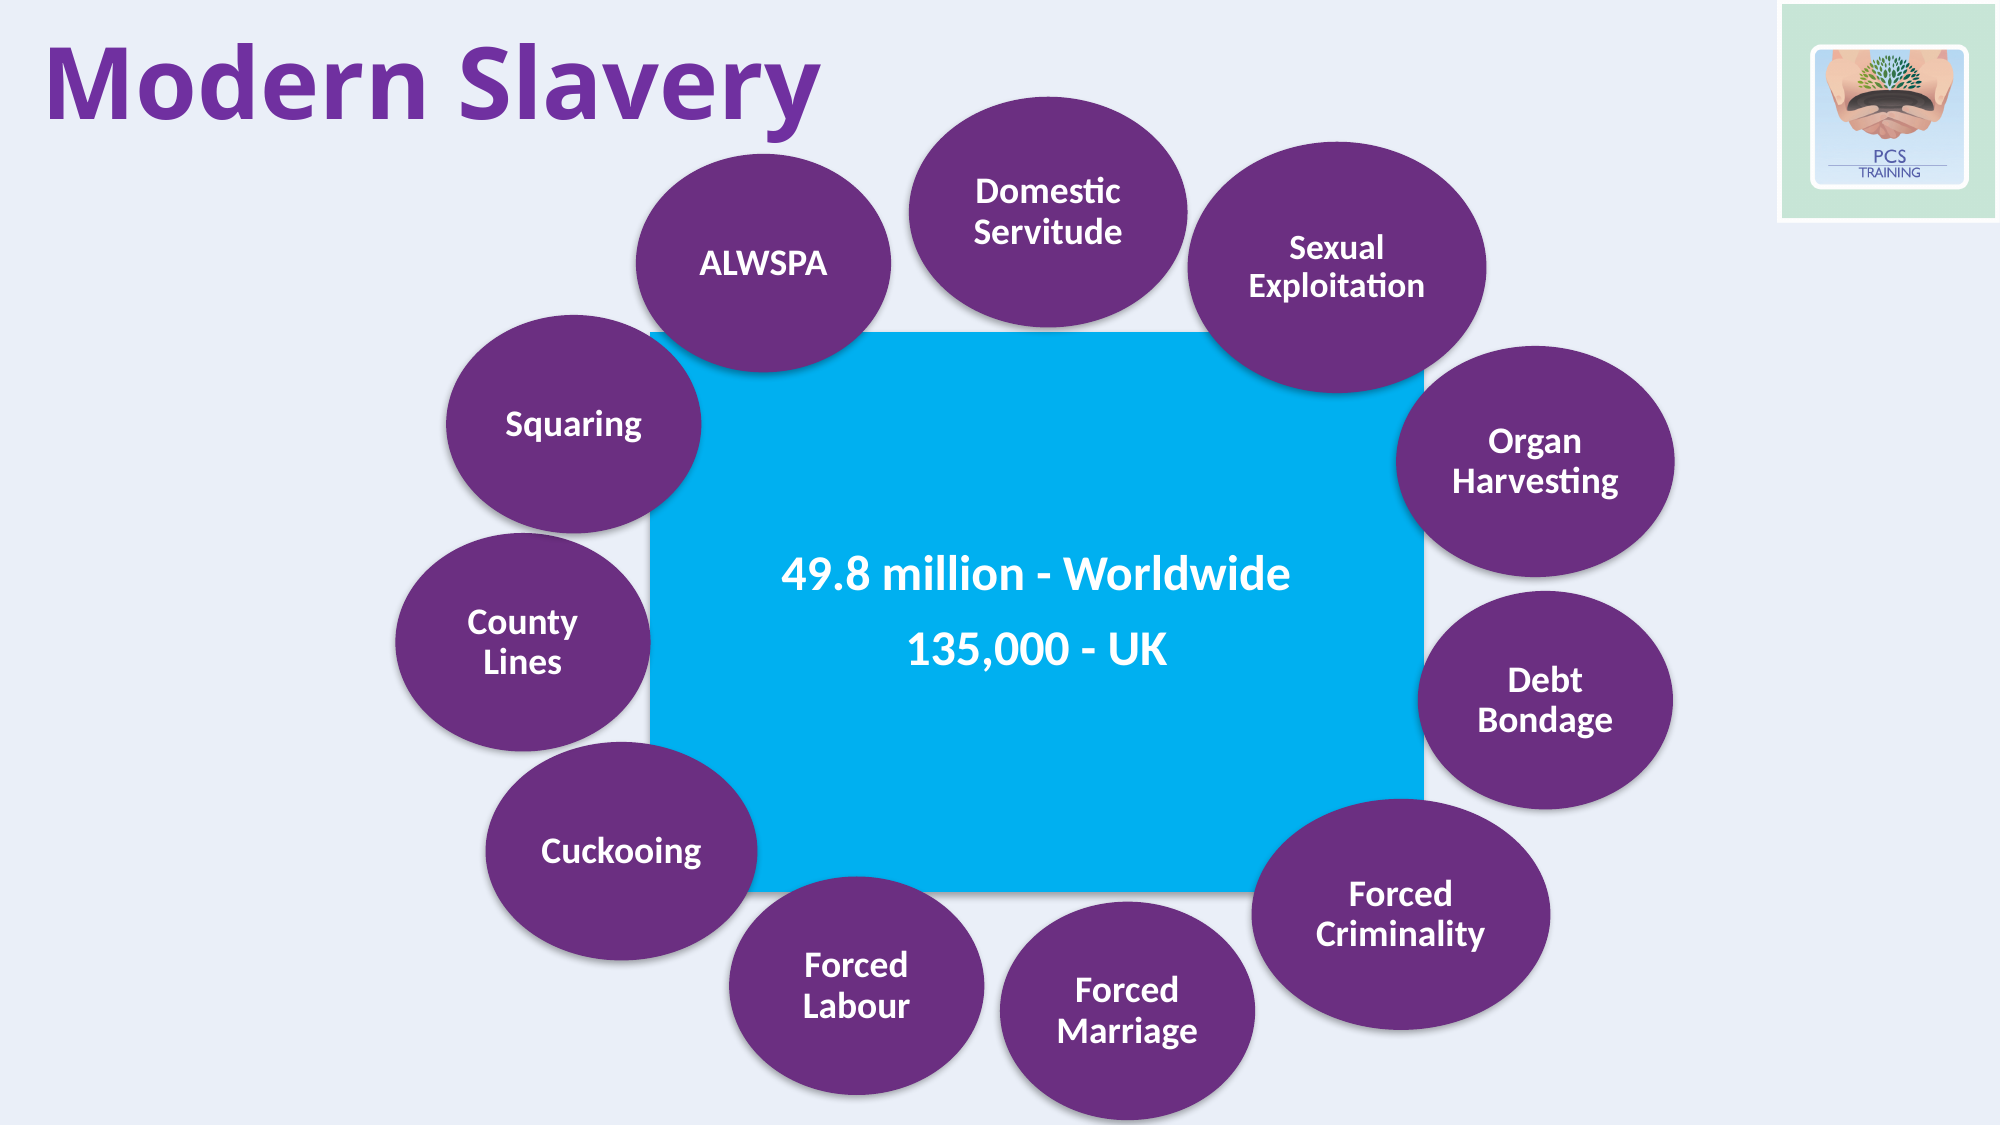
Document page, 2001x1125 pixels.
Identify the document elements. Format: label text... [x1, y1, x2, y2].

title Modern Slavery [26, 25, 1752, 149]
text_box Cuckooing [484, 740, 759, 962]
text_box Domestic Servitude [907, 95, 1189, 329]
list 49.8 million - Worldwide 135,000 - UK [650, 332, 1424, 892]
text_box Forced Marriage [998, 900, 1257, 1122]
text_box Sexual Exploitation [1186, 140, 1488, 395]
text_box Organ Harvesting [1395, 344, 1676, 579]
text_box ALWSPA [634, 152, 893, 374]
text_box Debt Bondage [1416, 589, 1675, 811]
text_box Forced Labour [728, 875, 986, 1097]
text_box Forced Criminality [1250, 797, 1552, 1031]
picture [1777, 0, 2000, 223]
text_box Squaring [445, 313, 703, 535]
text_box County Lines [394, 532, 652, 753]
